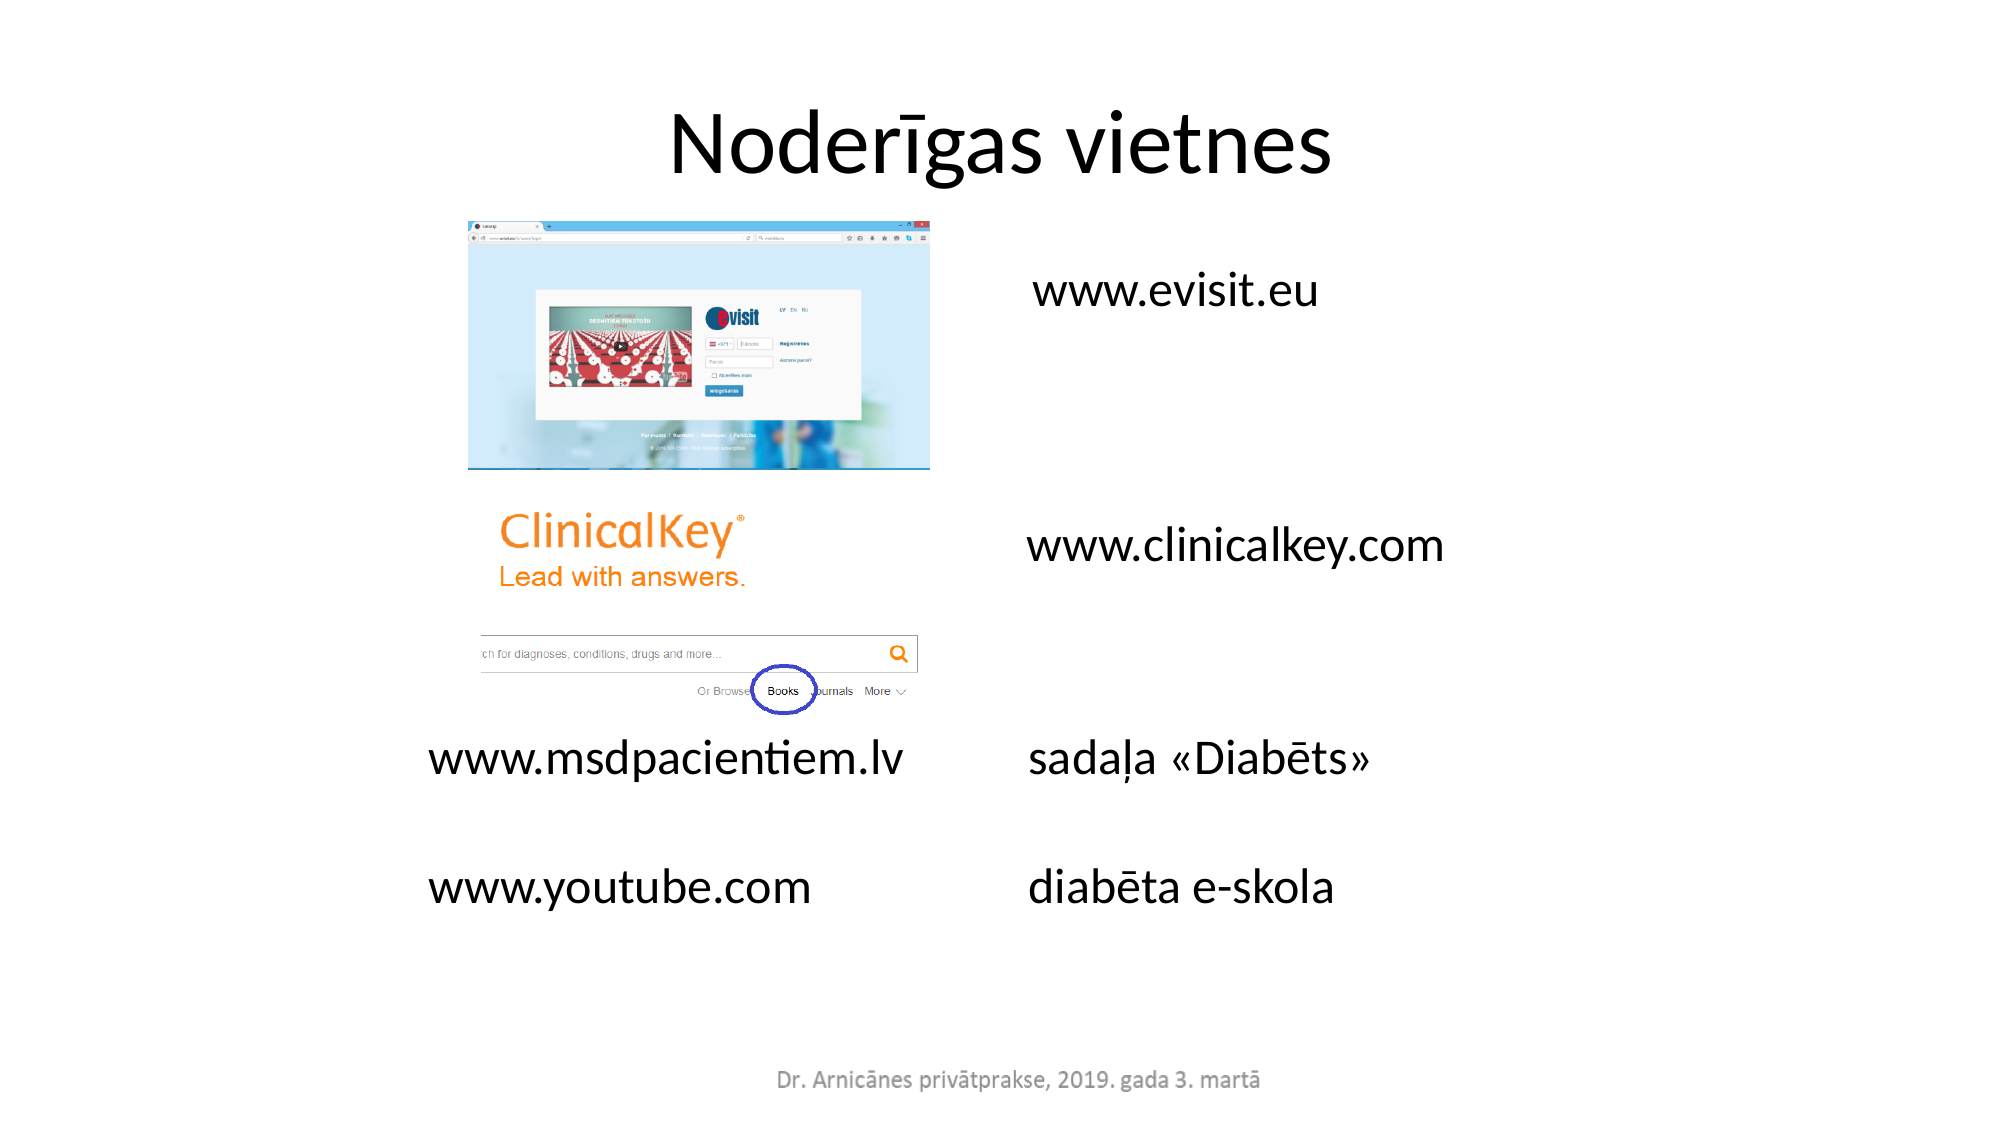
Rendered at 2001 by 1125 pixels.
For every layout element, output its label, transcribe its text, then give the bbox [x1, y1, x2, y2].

text_box www.msdpacientiem.lv sadaļa «Diabēts» [421, 717, 1496, 792]
text_box www.clinicalkey.com [1018, 504, 1558, 579]
picture [481, 503, 920, 715]
text_box www.evisit.eu [988, 248, 1364, 324]
title Noderīgas vietnes [326, 42, 1678, 231]
picture [701, 1049, 1337, 1110]
text_box www.youtube.com diabēta e-skola [421, 845, 1496, 921]
picture [468, 221, 931, 470]
